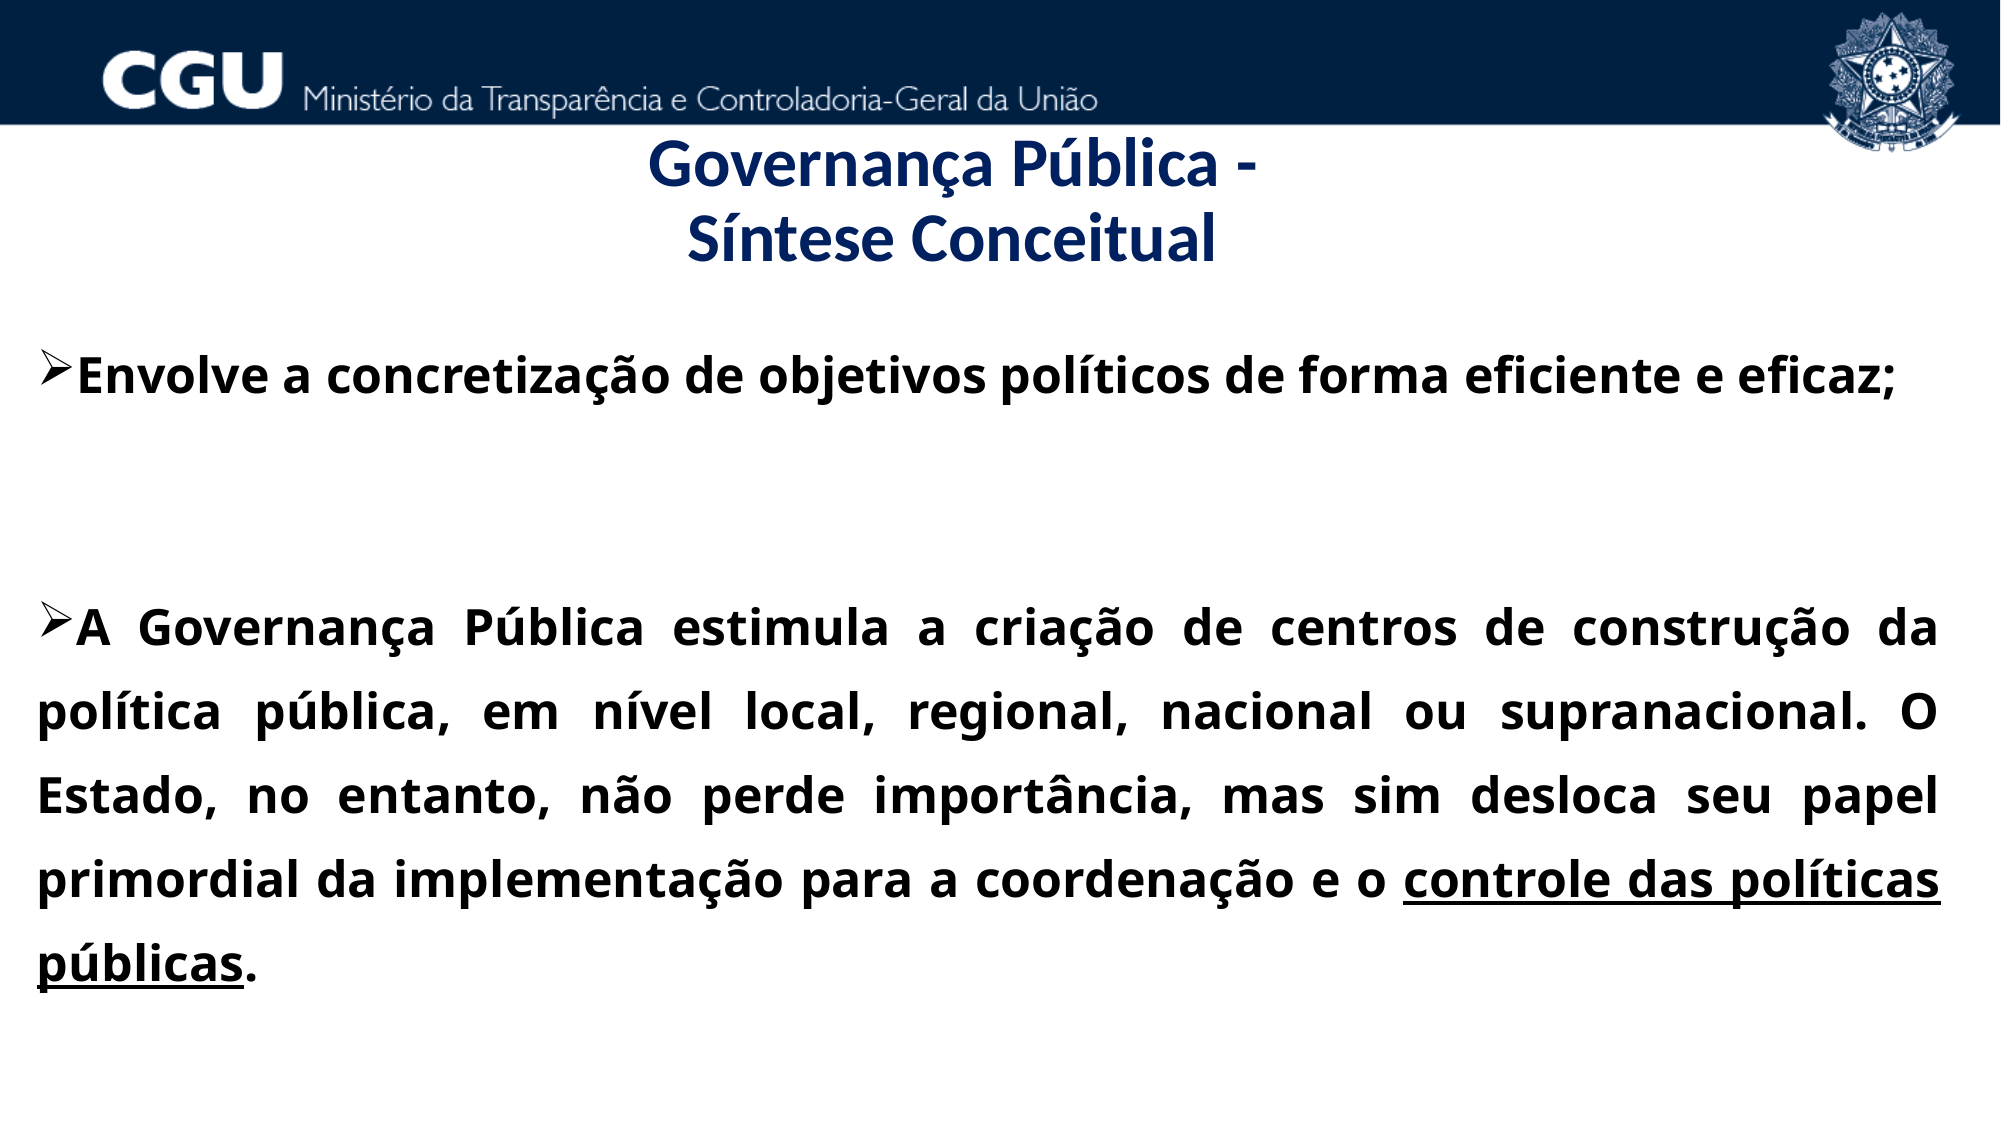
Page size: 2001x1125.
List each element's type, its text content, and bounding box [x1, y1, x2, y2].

picture [0, 0, 2001, 1125]
text_box Envolve a concretização de objetivos políticos de forma eficiente e eficaz; A Governança Pública estimula a criação de centros de construção da política pública, em nível local, regional, nacional ou supranacional. O Estado, no entanto, não perde importância, mas sim desloca seu papel primordial da implementação para a coordenação e o controle das políticas públicas. [21, 269, 1956, 1125]
text_box Governança Pública - Síntese Conceitual [59, 117, 1847, 285]
